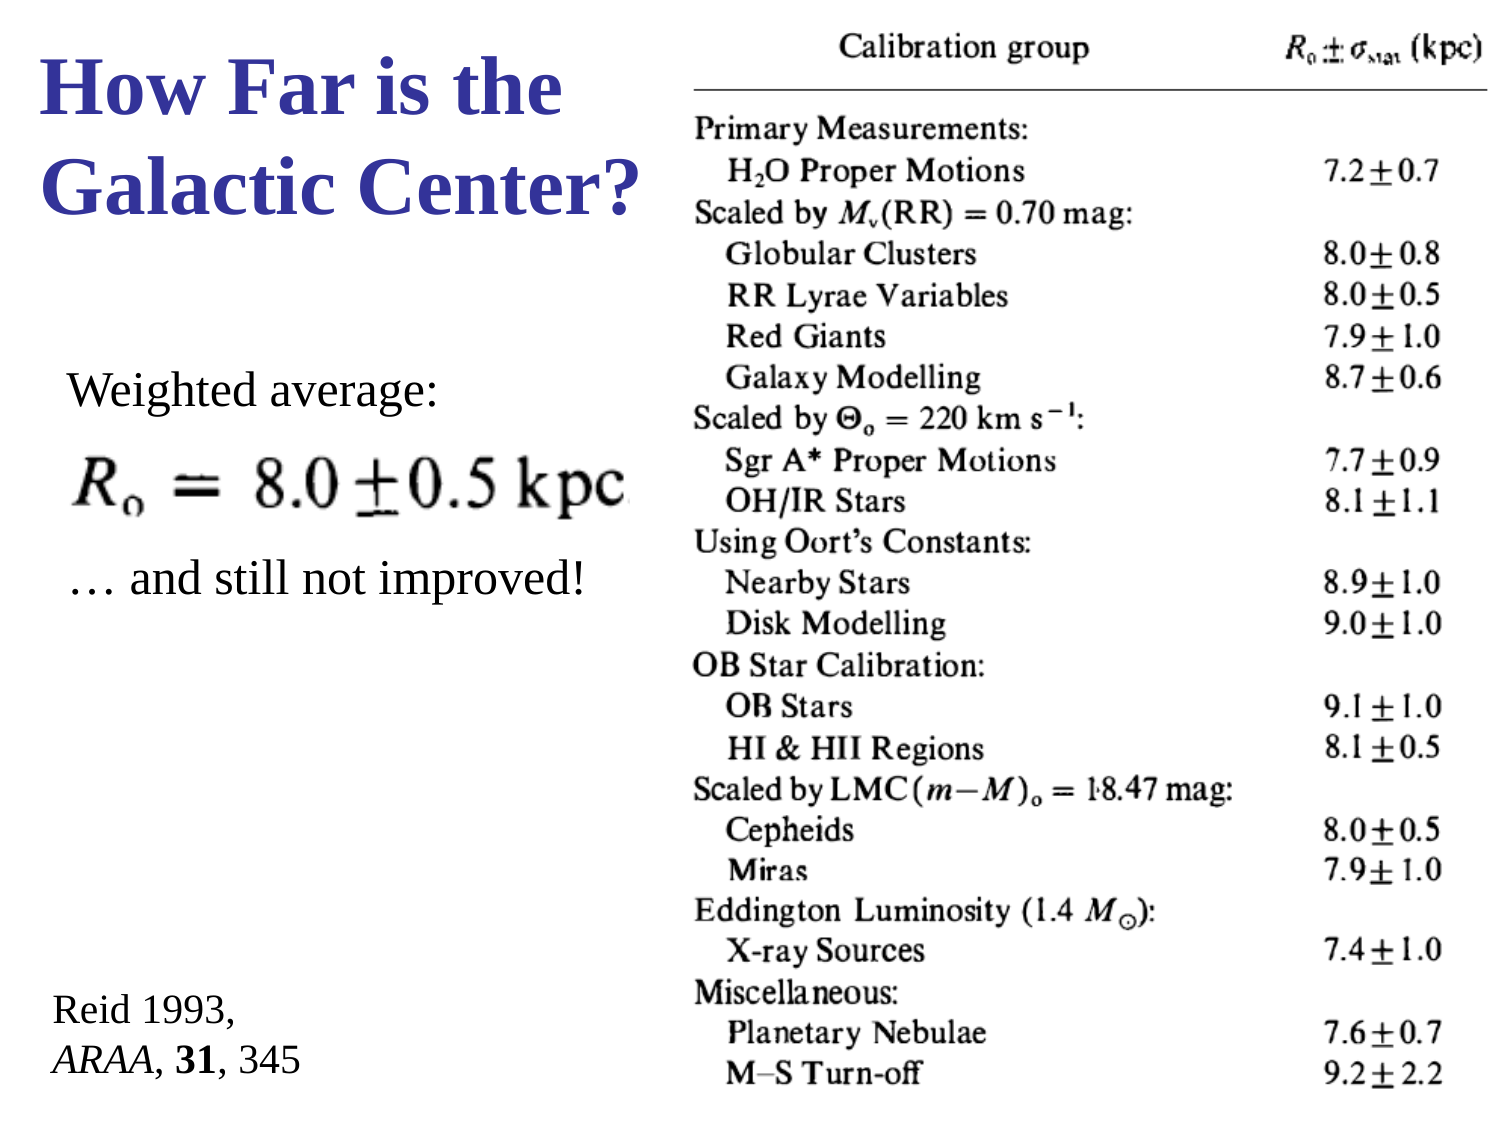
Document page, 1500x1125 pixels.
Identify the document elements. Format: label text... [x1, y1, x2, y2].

picture [49, 424, 630, 538]
text_box Weighted average: [51, 349, 455, 423]
picture [687, 17, 1488, 1100]
text_box … and still not improved! [52, 546, 603, 613]
text_box Reid 1993, ARAA, 31, 345 [37, 974, 325, 1090]
title How Far is the Galactic Center? [24, 12, 713, 251]
